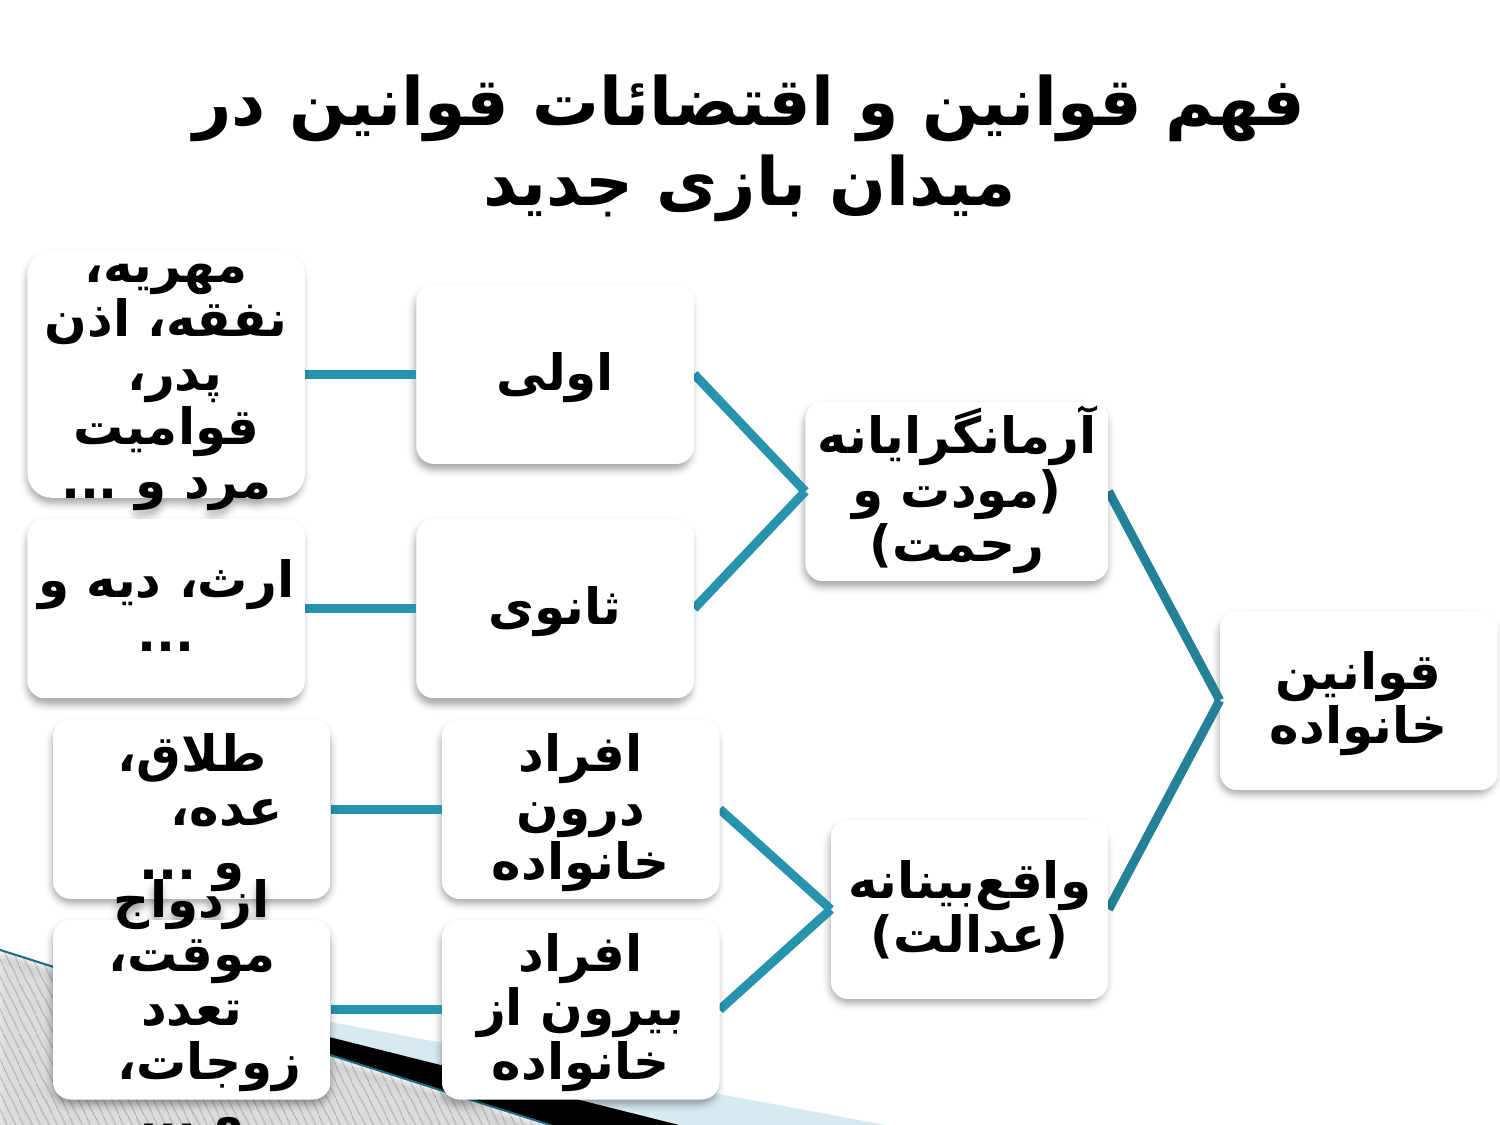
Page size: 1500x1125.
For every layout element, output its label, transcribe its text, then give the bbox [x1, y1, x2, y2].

text_box واقع‌بینانه (عدالت) [830, 819, 1109, 1000]
text_box [310, 604, 417, 613]
text_box [336, 805, 442, 814]
text_box [1114, 698, 1224, 909]
text_box [1115, 493, 1224, 700]
text_box [699, 372, 809, 491]
text_box افراد بیرون از خانواده [441, 919, 720, 1100]
text_box [336, 1005, 442, 1014]
text_box افراد درون خانواده [441, 719, 720, 899]
text_box مهریه، نفقه، اذن پدر، قوامیت مرد و ... [27, 250, 306, 498]
text_box قوانین خانواده [1219, 610, 1498, 791]
text_box طلاق، عده، و ... [52, 719, 331, 899]
title فهم قوانین و اقتضائات قوانین در میدان بازی جدید [75, 45, 1425, 233]
text_box آرمانگرایانه (مودت و رحمت) [805, 401, 1109, 582]
text_box اولی [416, 284, 695, 464]
text_box ثانوی [416, 518, 695, 699]
text_box ارث، دیه و ... [27, 518, 306, 699]
text_box [310, 370, 417, 379]
text_box [699, 488, 809, 611]
text_box [725, 807, 834, 909]
text_box [725, 906, 834, 1011]
text_box ازدواج موقت، تعدد زوجات، و ... [52, 919, 331, 1100]
